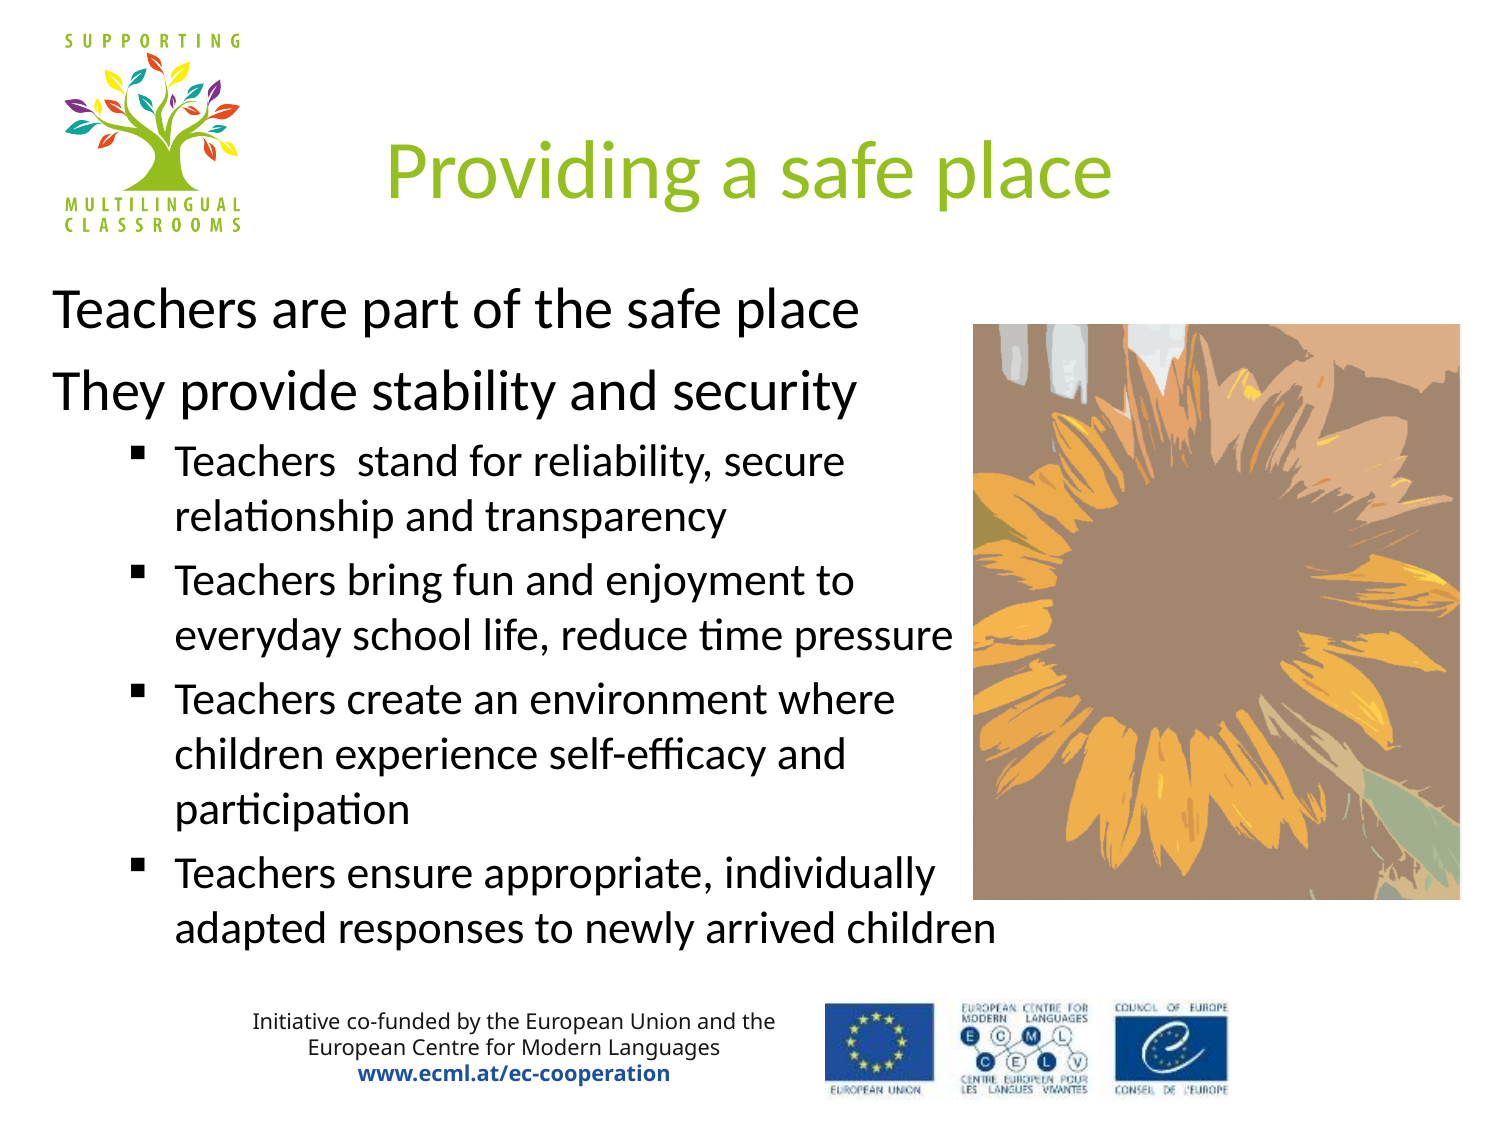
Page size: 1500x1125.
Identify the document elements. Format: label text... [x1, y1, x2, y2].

picture [64, 30, 246, 237]
picture [825, 999, 1230, 1100]
list Teachers are part of the safe place They provide stability and security Teachers stand for reliability, secure relationship and transparency Teachers bring fun and enjoyment to everyday school life, reduce time pressure Teachers create an environment where children experience self-efficacy and participation Teachers ensure appropriate, individually adapted responses to newly arrived children [37, 262, 1025, 1000]
picture [973, 324, 1462, 901]
title Providing a safe place [69, 99, 1431, 230]
